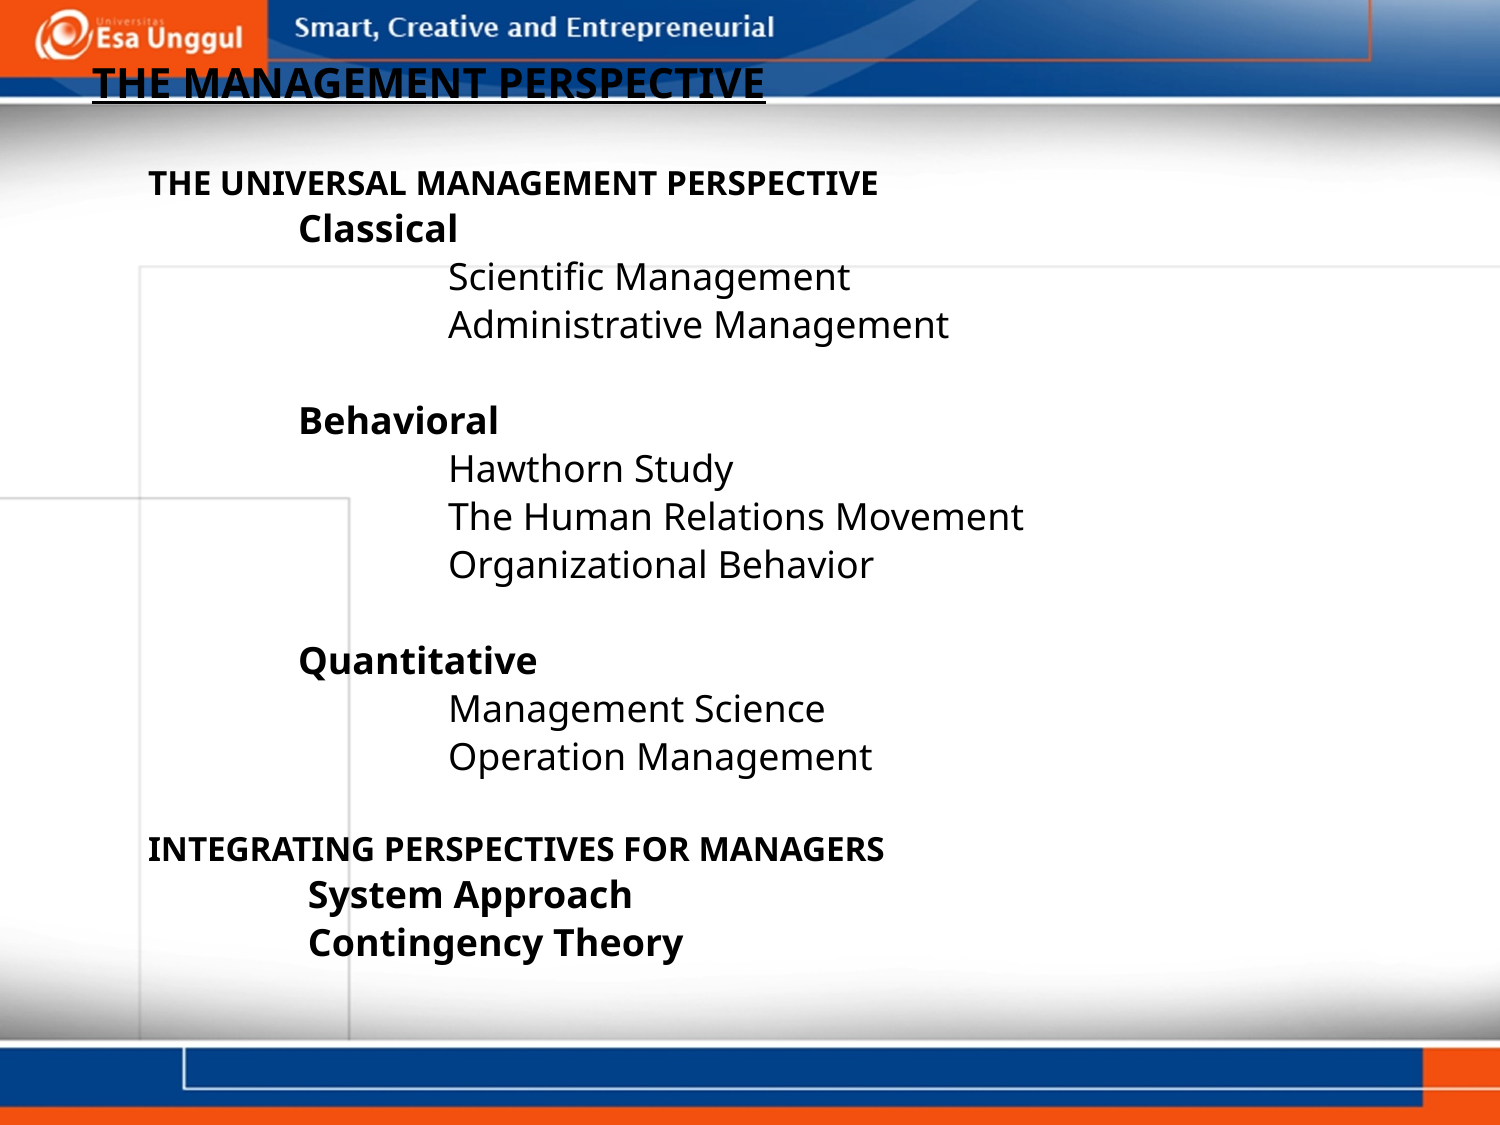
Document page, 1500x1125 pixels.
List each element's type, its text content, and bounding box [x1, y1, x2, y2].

picture [0, 0, 1500, 1125]
list THE MANAGEMENT PERSPECTIVE THE UNIVERSAL MANAGEMENT PERSPECTIVE Classical Scientific Management Administrative Management Behavioral Hawthorn Study The Human Relations Movement Organizational Behavior Quantitative Management Science Operation Management INTEGRATING PERSPECTIVES FOR MANAGERS System Approach Contingency Theory [76, 54, 1187, 1047]
